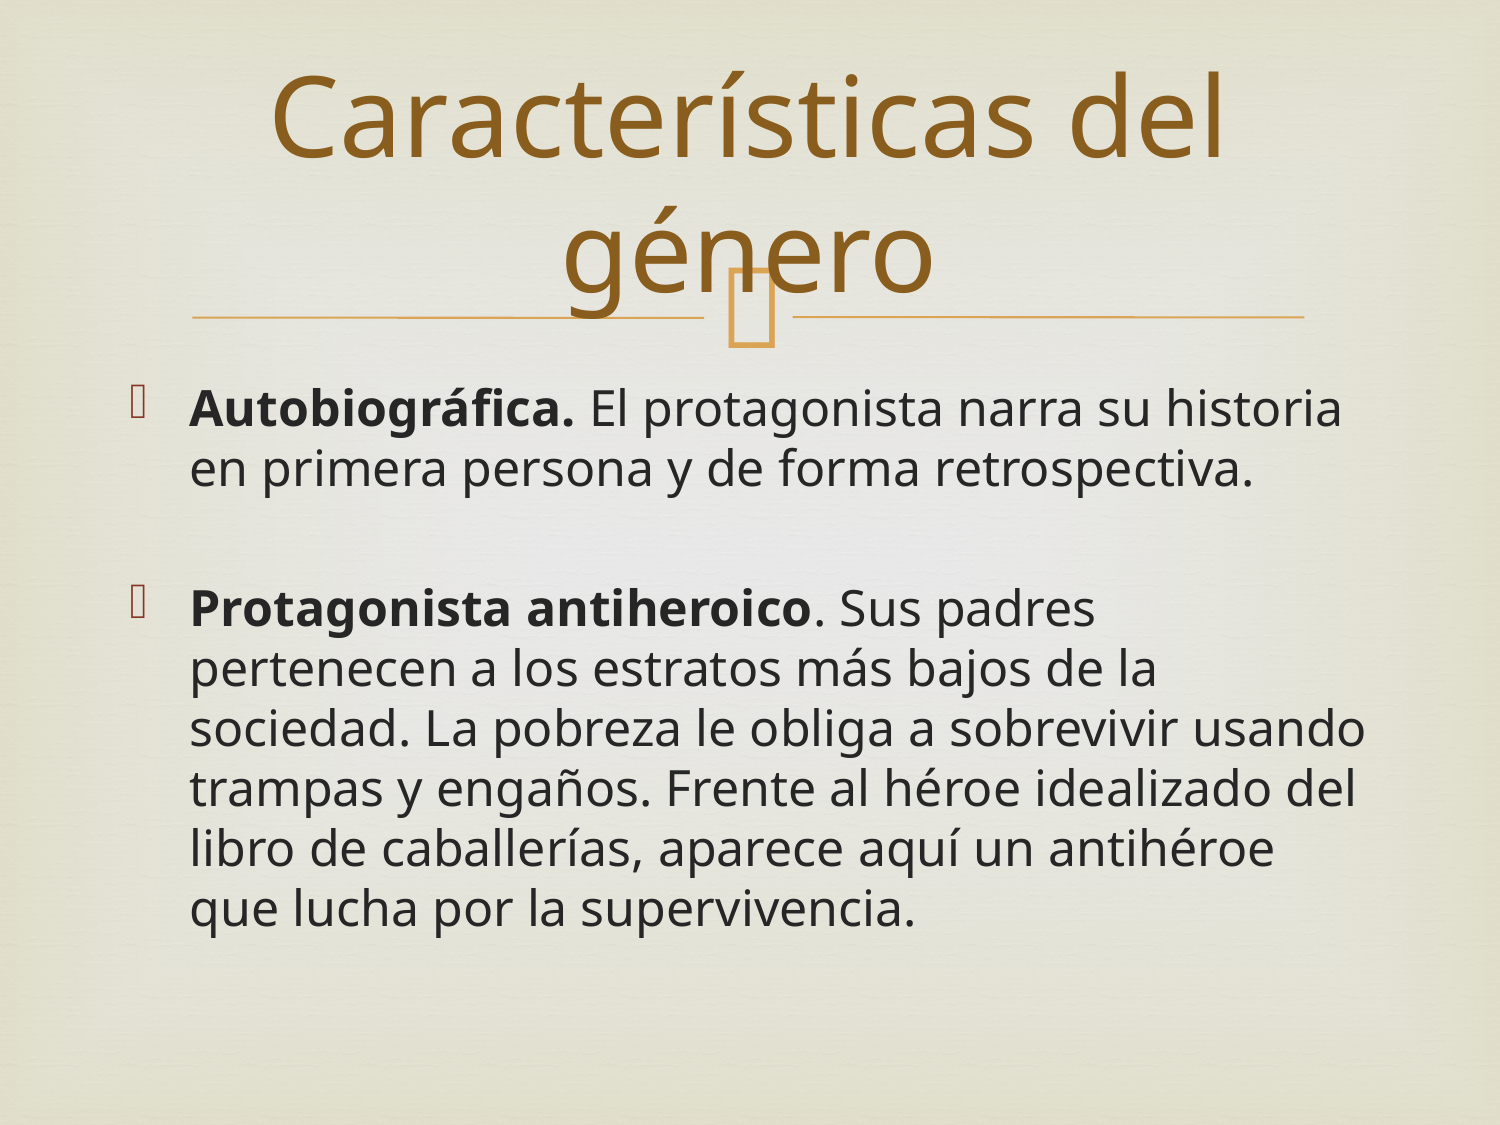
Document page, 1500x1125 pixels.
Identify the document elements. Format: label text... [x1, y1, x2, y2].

list Autobiográfica. El protagonista narra su historia en primera persona y de forma retrospectiva. Protagonista antiheroico. Sus padres pertenecen a los estratos más bajos de la sociedad. La pobreza le obliga a sobrevivir usando trampas y engaños. Frente al héroe idealizado del libro de caballerías, aparece aquí un antihéroe que lucha por la supervivencia. [114, 368, 1386, 1005]
title Características del género [112, 93, 1386, 267]
